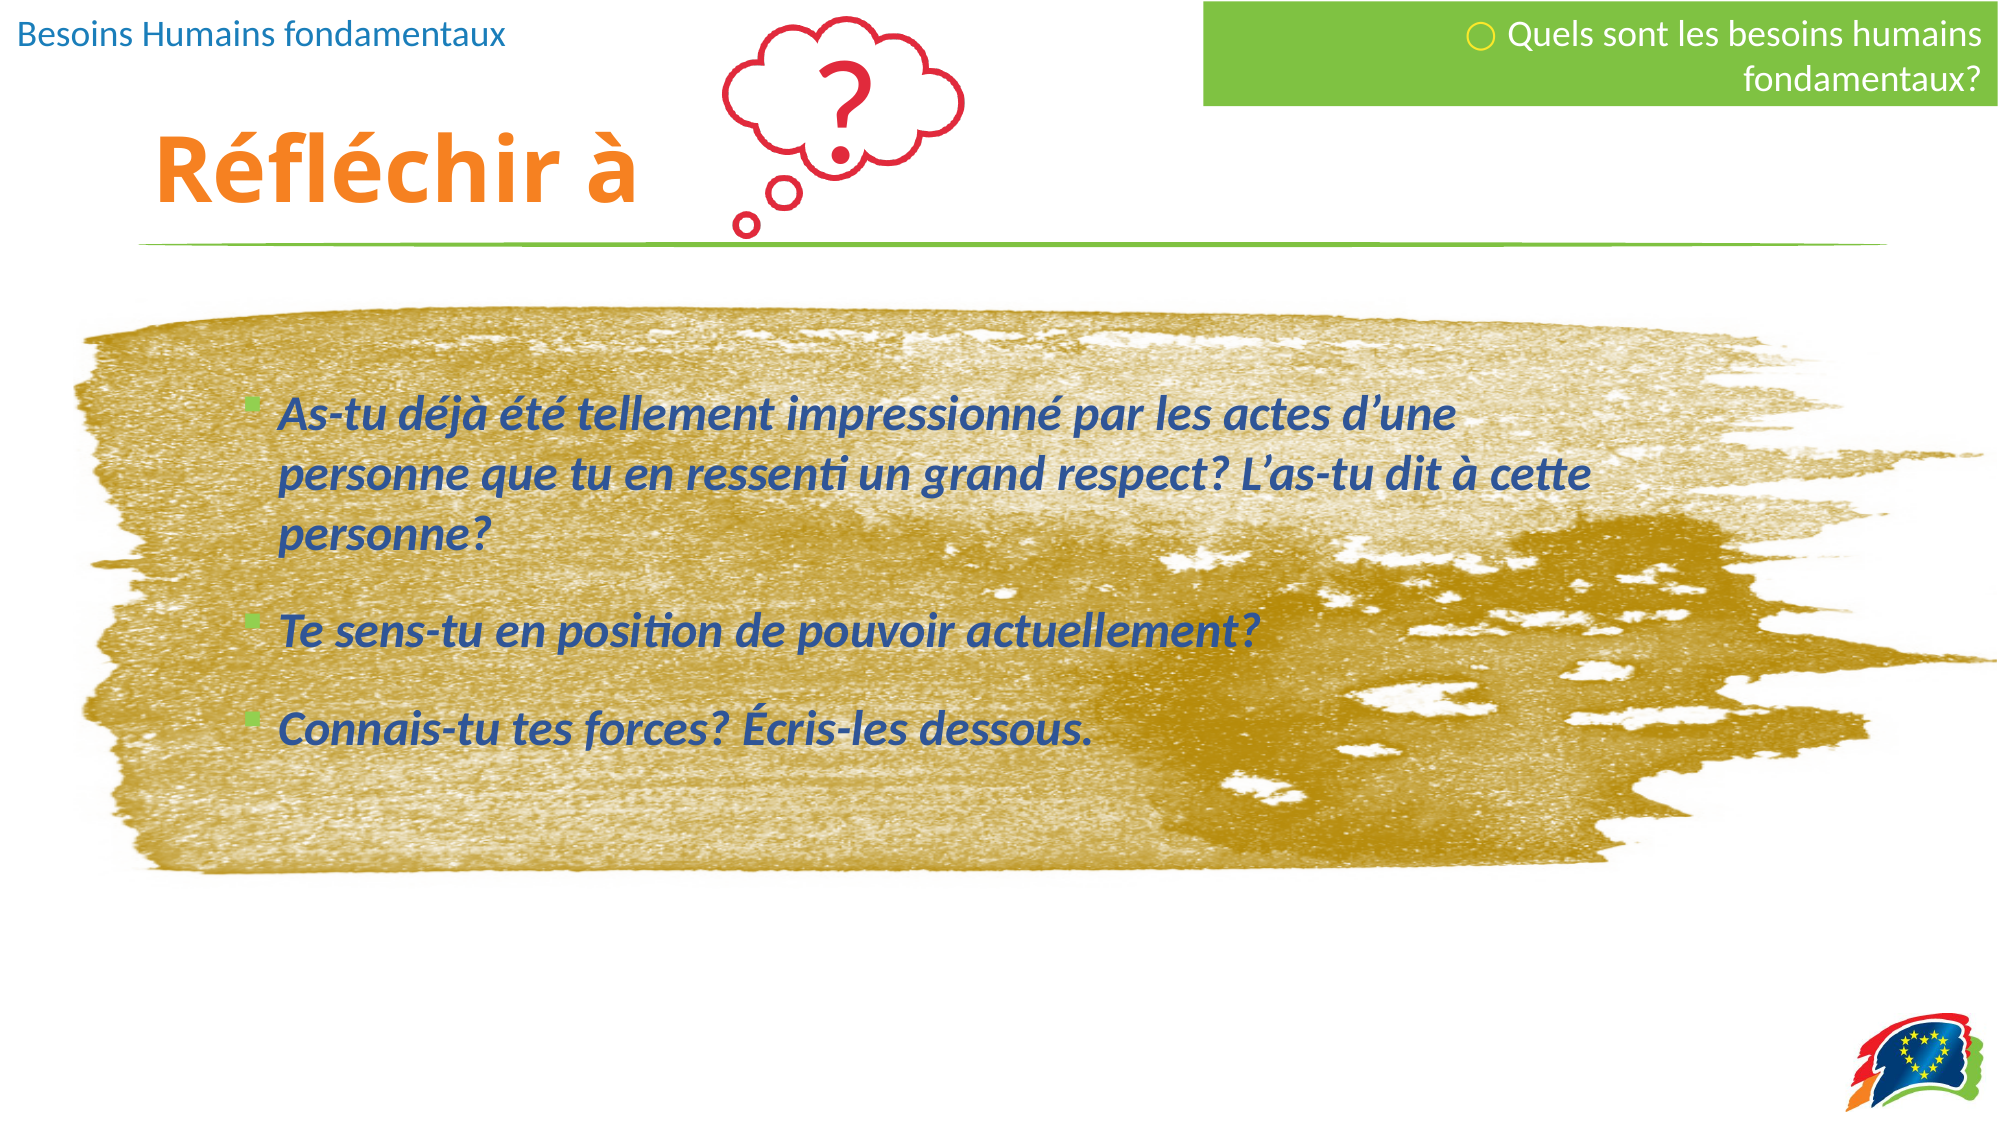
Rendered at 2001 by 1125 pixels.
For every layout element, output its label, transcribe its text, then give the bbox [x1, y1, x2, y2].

picture [73, 297, 1997, 889]
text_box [693, 0, 993, 275]
text_box ○ Quels sont les besoins humains fondamentaux? [1203, 1, 1998, 107]
title Réfléchir à [137, 64, 1824, 282]
picture [1845, 1013, 1987, 1112]
